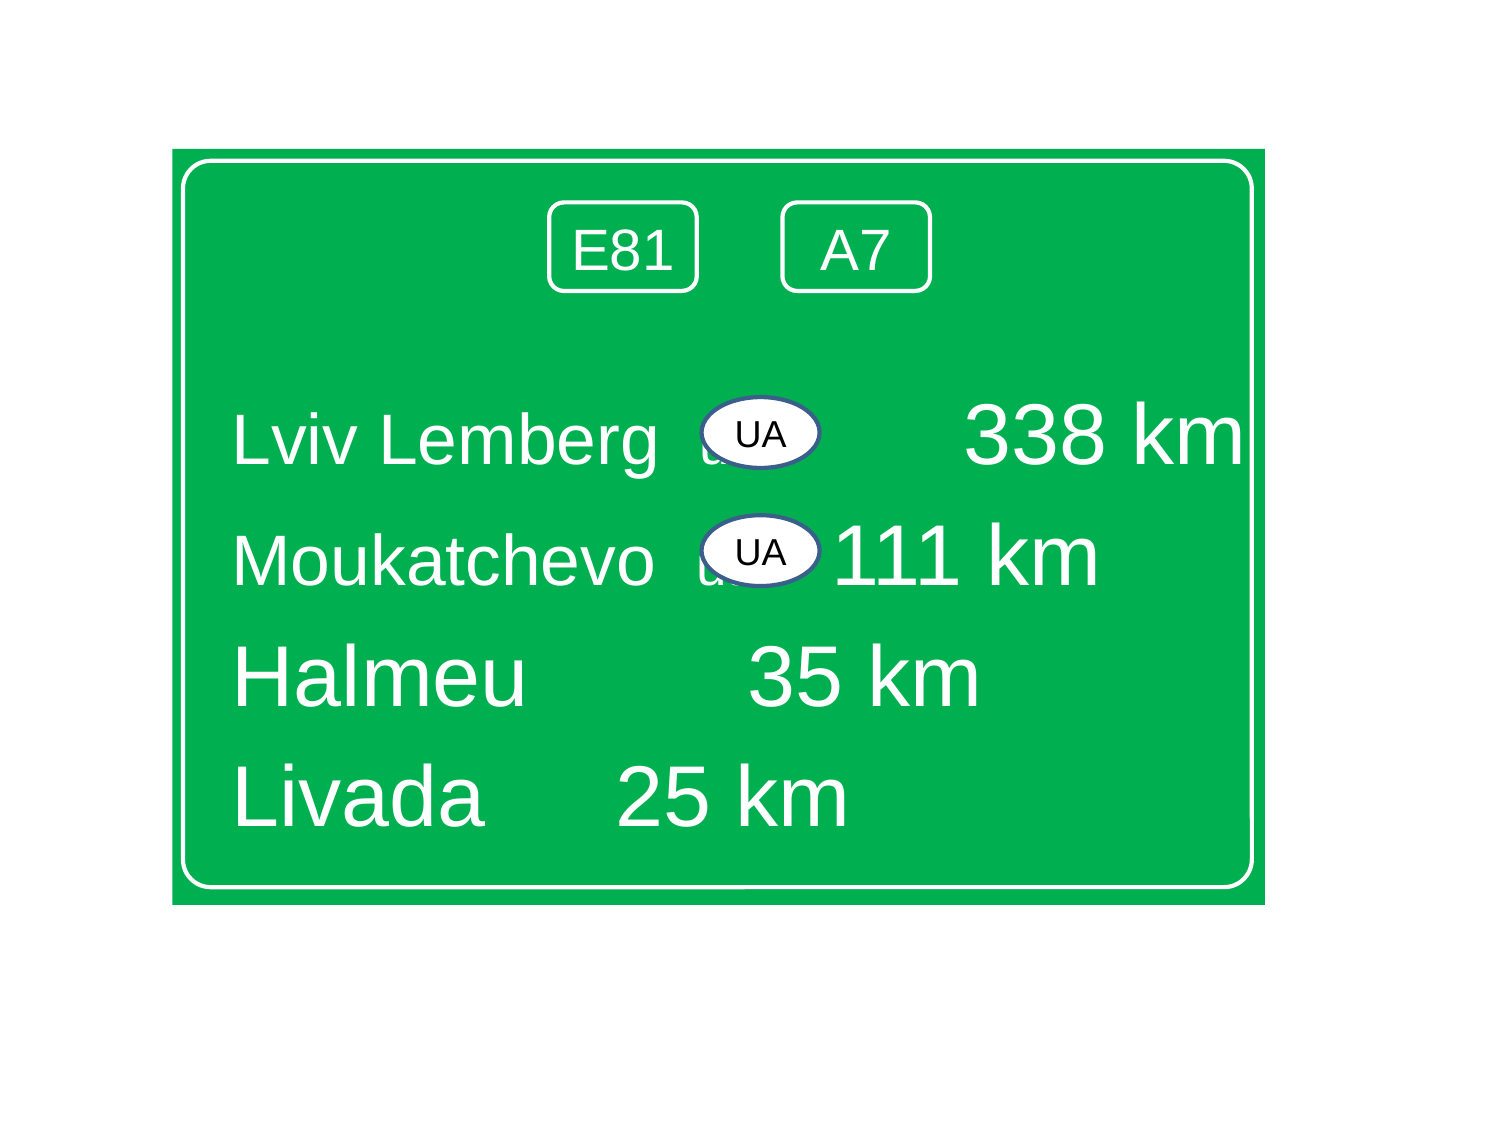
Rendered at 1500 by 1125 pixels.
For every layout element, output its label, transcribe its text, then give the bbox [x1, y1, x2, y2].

text_box E81 [547, 200, 699, 294]
text_box UA [699, 394, 822, 471]
text_box Lviv Lemberg ua 338 km Moukatchevo ua 111 km Halmeu 35 km Livada 25 km [172, 148, 1265, 905]
text_box [180, 158, 1254, 890]
text_box UA [699, 513, 822, 589]
text_box A7 [780, 200, 933, 294]
